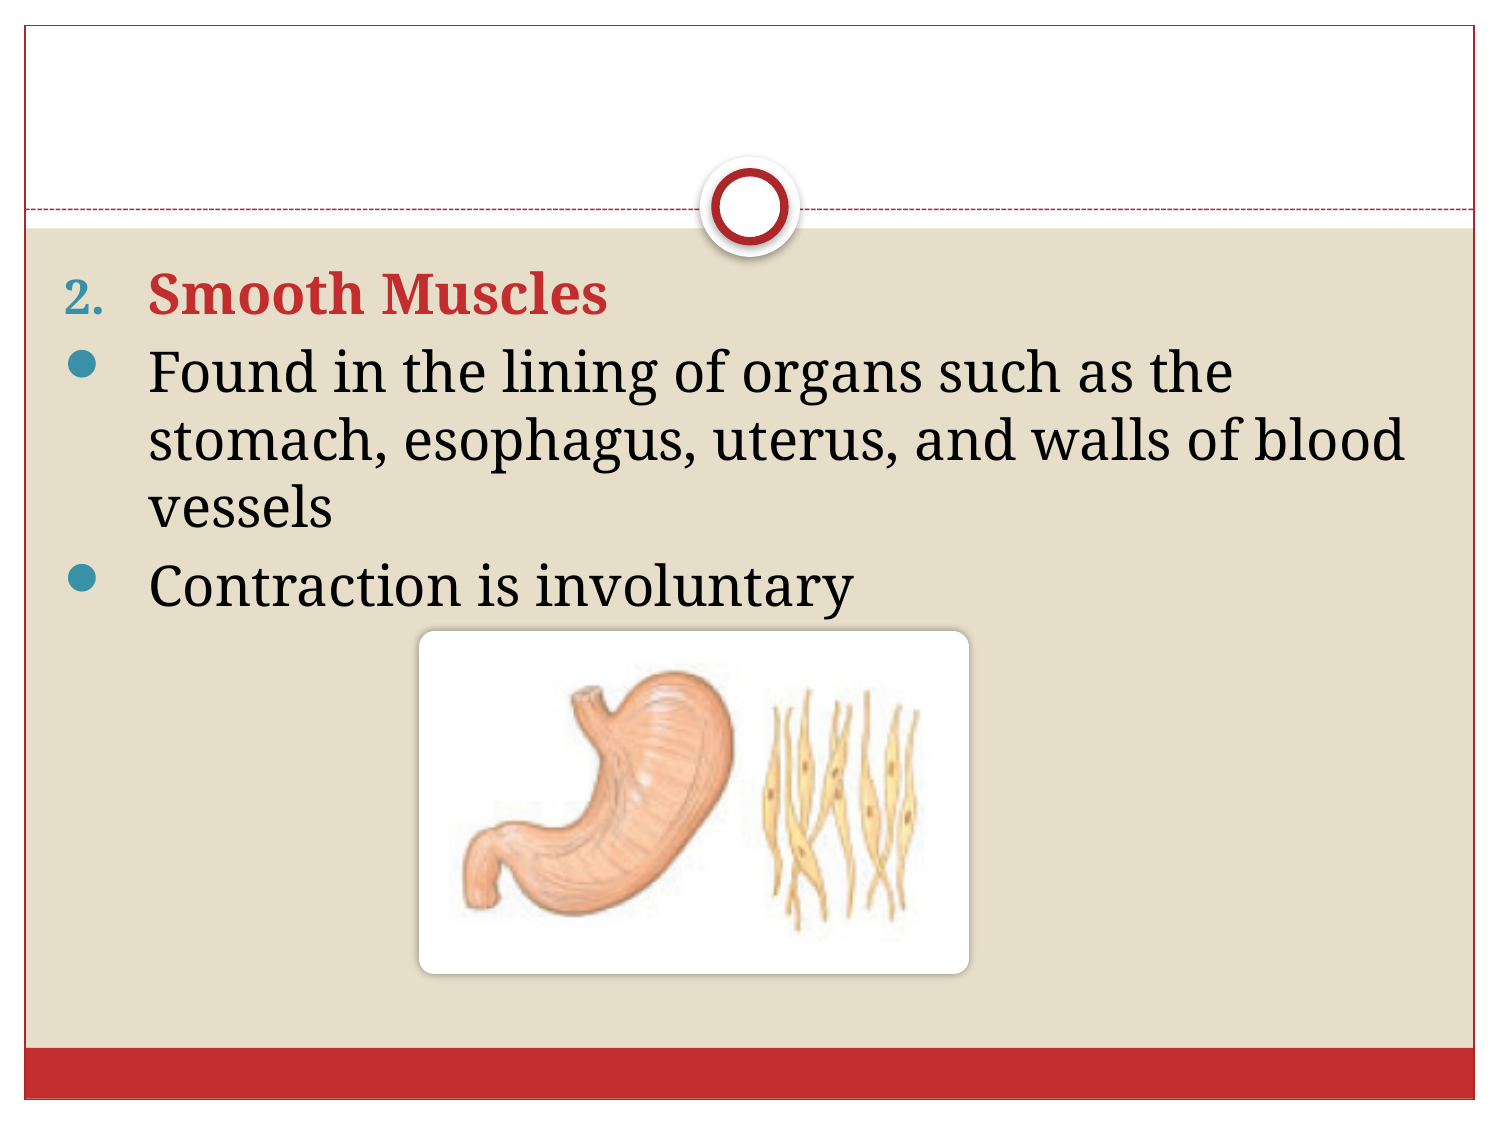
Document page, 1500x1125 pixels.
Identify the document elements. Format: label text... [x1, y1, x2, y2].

list Smooth Muscles Found in the lining of organs such as the stomach, esophagus, uterus, and walls of blood vessels Contraction is involuntary [49, 250, 1445, 1001]
picture [449, 662, 938, 944]
